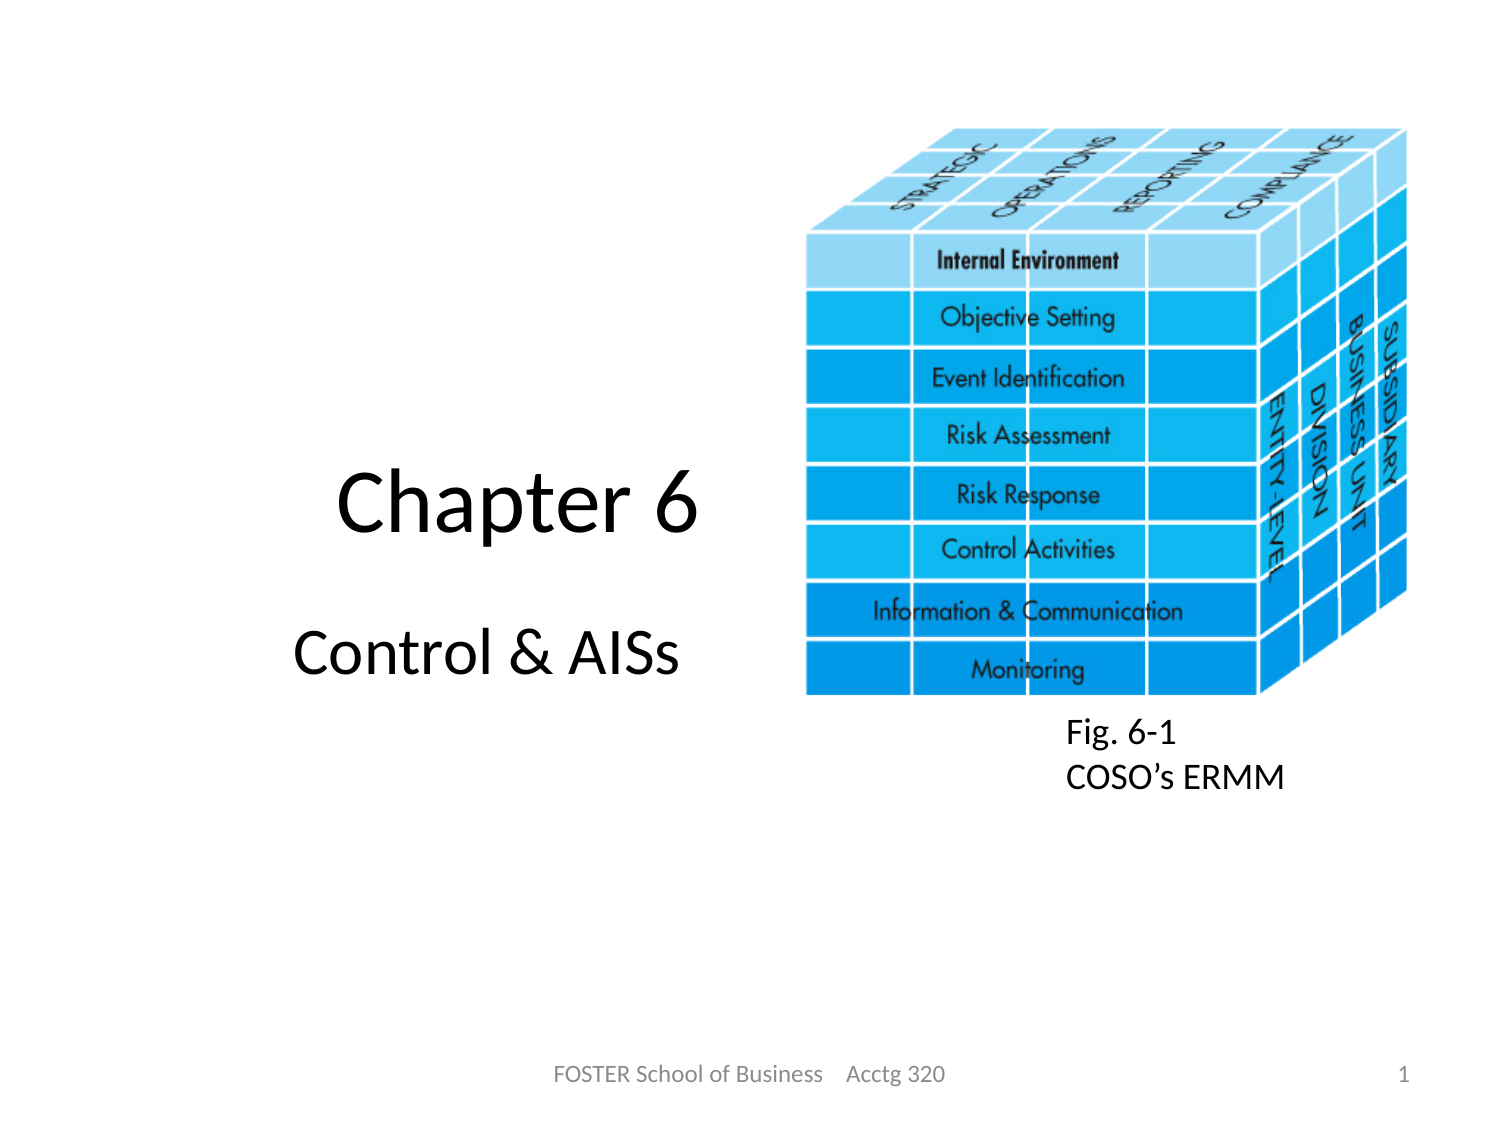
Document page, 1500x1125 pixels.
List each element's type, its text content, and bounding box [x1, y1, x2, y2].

text_box Fig. 6-1 COSO’s ERMM [1051, 710, 1301, 805]
picture [799, 124, 1413, 701]
slide_number 1 [1074, 1042, 1425, 1103]
subtitle Control & AISs [125, 600, 850, 888]
footer FOSTER School of Business Acctg 320 [512, 1042, 988, 1103]
title Chapter 6 [99, 375, 794, 617]
